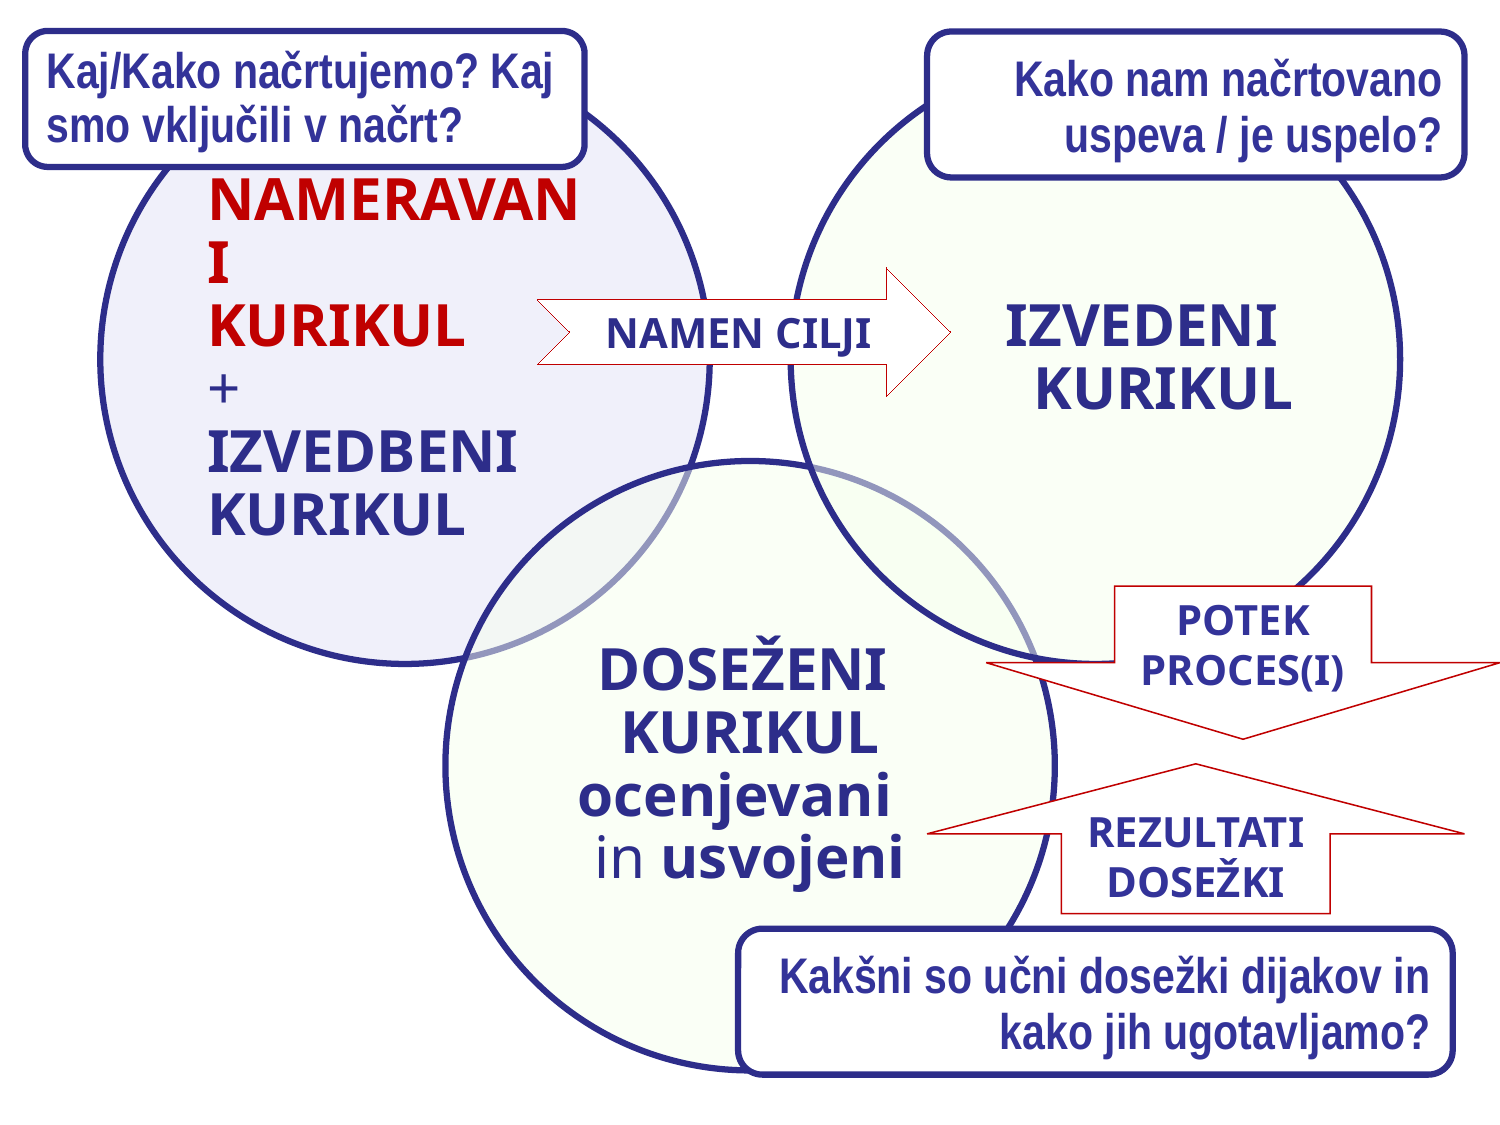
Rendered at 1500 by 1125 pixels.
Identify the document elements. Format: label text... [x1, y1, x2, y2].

text_box Kakšni so učni dosežki dijakov in kako jih ugotavljamo? [1428, 928, 1453, 1075]
text_box REZULTATI DOSEŽKI [1429, 824, 1465, 834]
text_box Kako nam načrtovano uspeva / je uspelo? [927, 31, 1465, 178]
text_box POTEK PROCES(I) [1429, 662, 1500, 684]
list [74, 54, 1426, 1071]
text_box Kaj/Kako načrtujemo? Kaj smo vključili v načrt? [25, 30, 585, 167]
